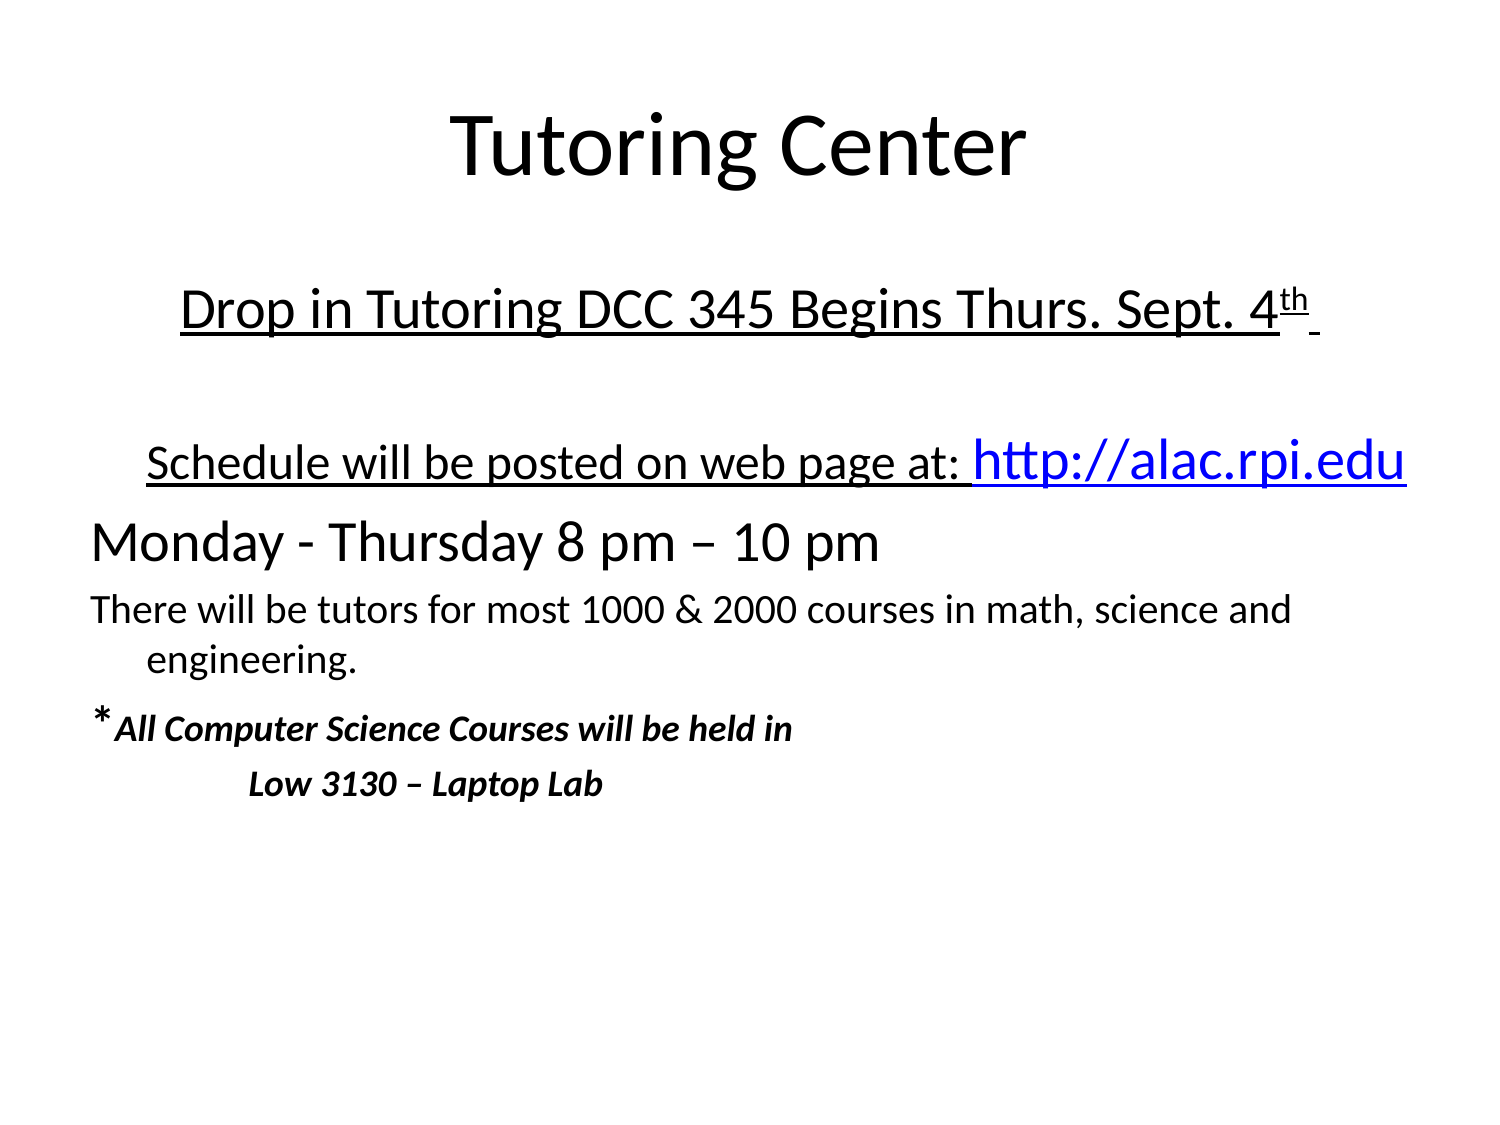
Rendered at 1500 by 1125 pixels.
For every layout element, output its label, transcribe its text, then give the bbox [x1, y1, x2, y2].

title Tutoring Center [74, 44, 1426, 233]
list Drop in Tutoring DCC 345 Begins Thurs. Sept. 4th Schedule will be posted on web page at: http://alac.rpi.edu Monday - Thursday 8 pm – 10 pm There will be tutors for most 1000 & 2000 courses in math, science and engineering. *All Computer Science Courses will be held in Low 3130 – Laptop Lab [74, 262, 1426, 1006]
